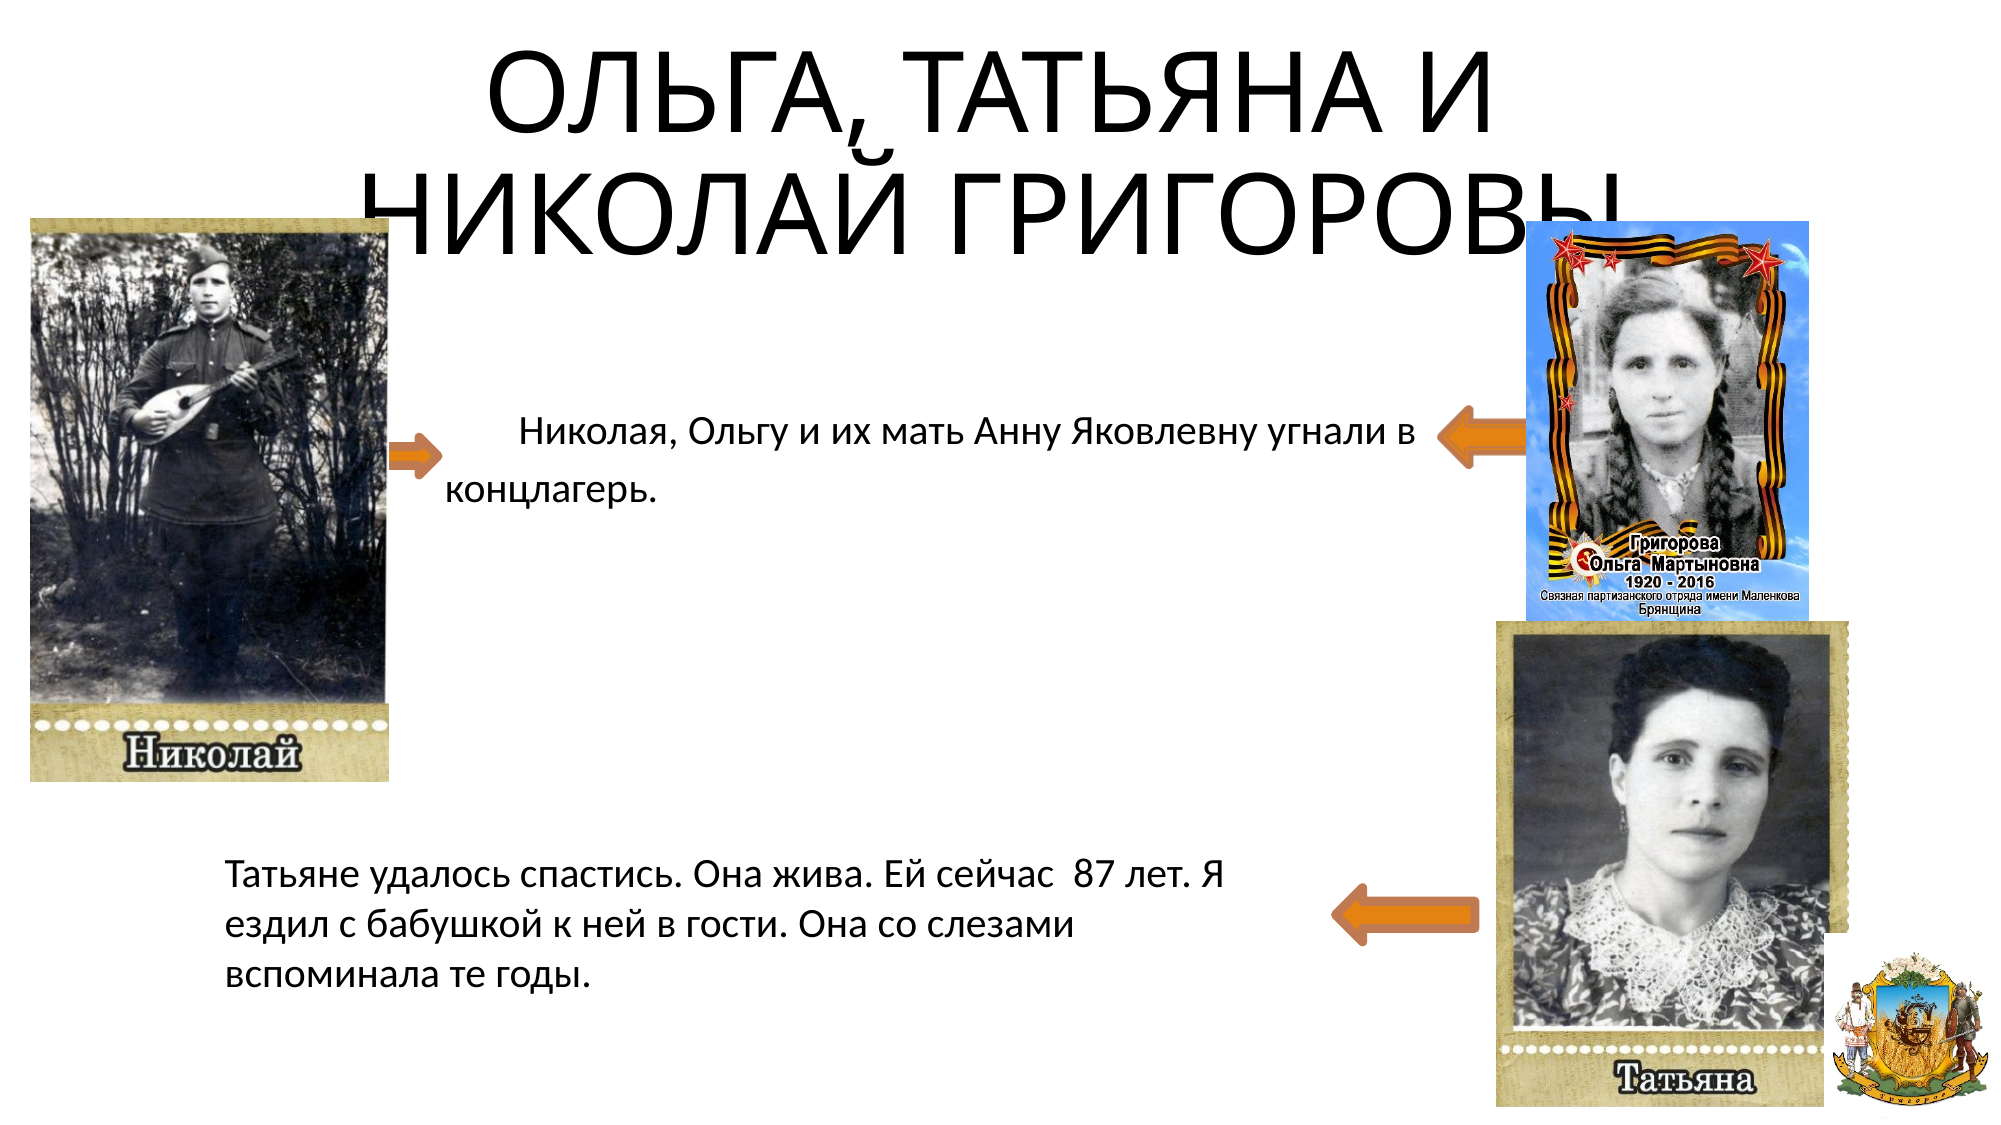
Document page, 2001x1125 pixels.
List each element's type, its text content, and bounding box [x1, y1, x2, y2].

text_box Татьяне удалось спастись. Она жива. Ей сейчас 87 лет. Я ездил с бабушкой к ней в гости. Она со слезами вспоминала те годы. [209, 838, 1298, 1003]
text_box Николая, Ольгу и их мать Анну Яковлевну угнали в концлагерь. [430, 388, 1487, 591]
picture [30, 218, 390, 782]
title Ольга, Татьяна и николай Григоровы [174, 17, 1809, 298]
text_box [1331, 883, 1480, 947]
text_box [396, 432, 443, 480]
picture [1436, 220, 1999, 1125]
